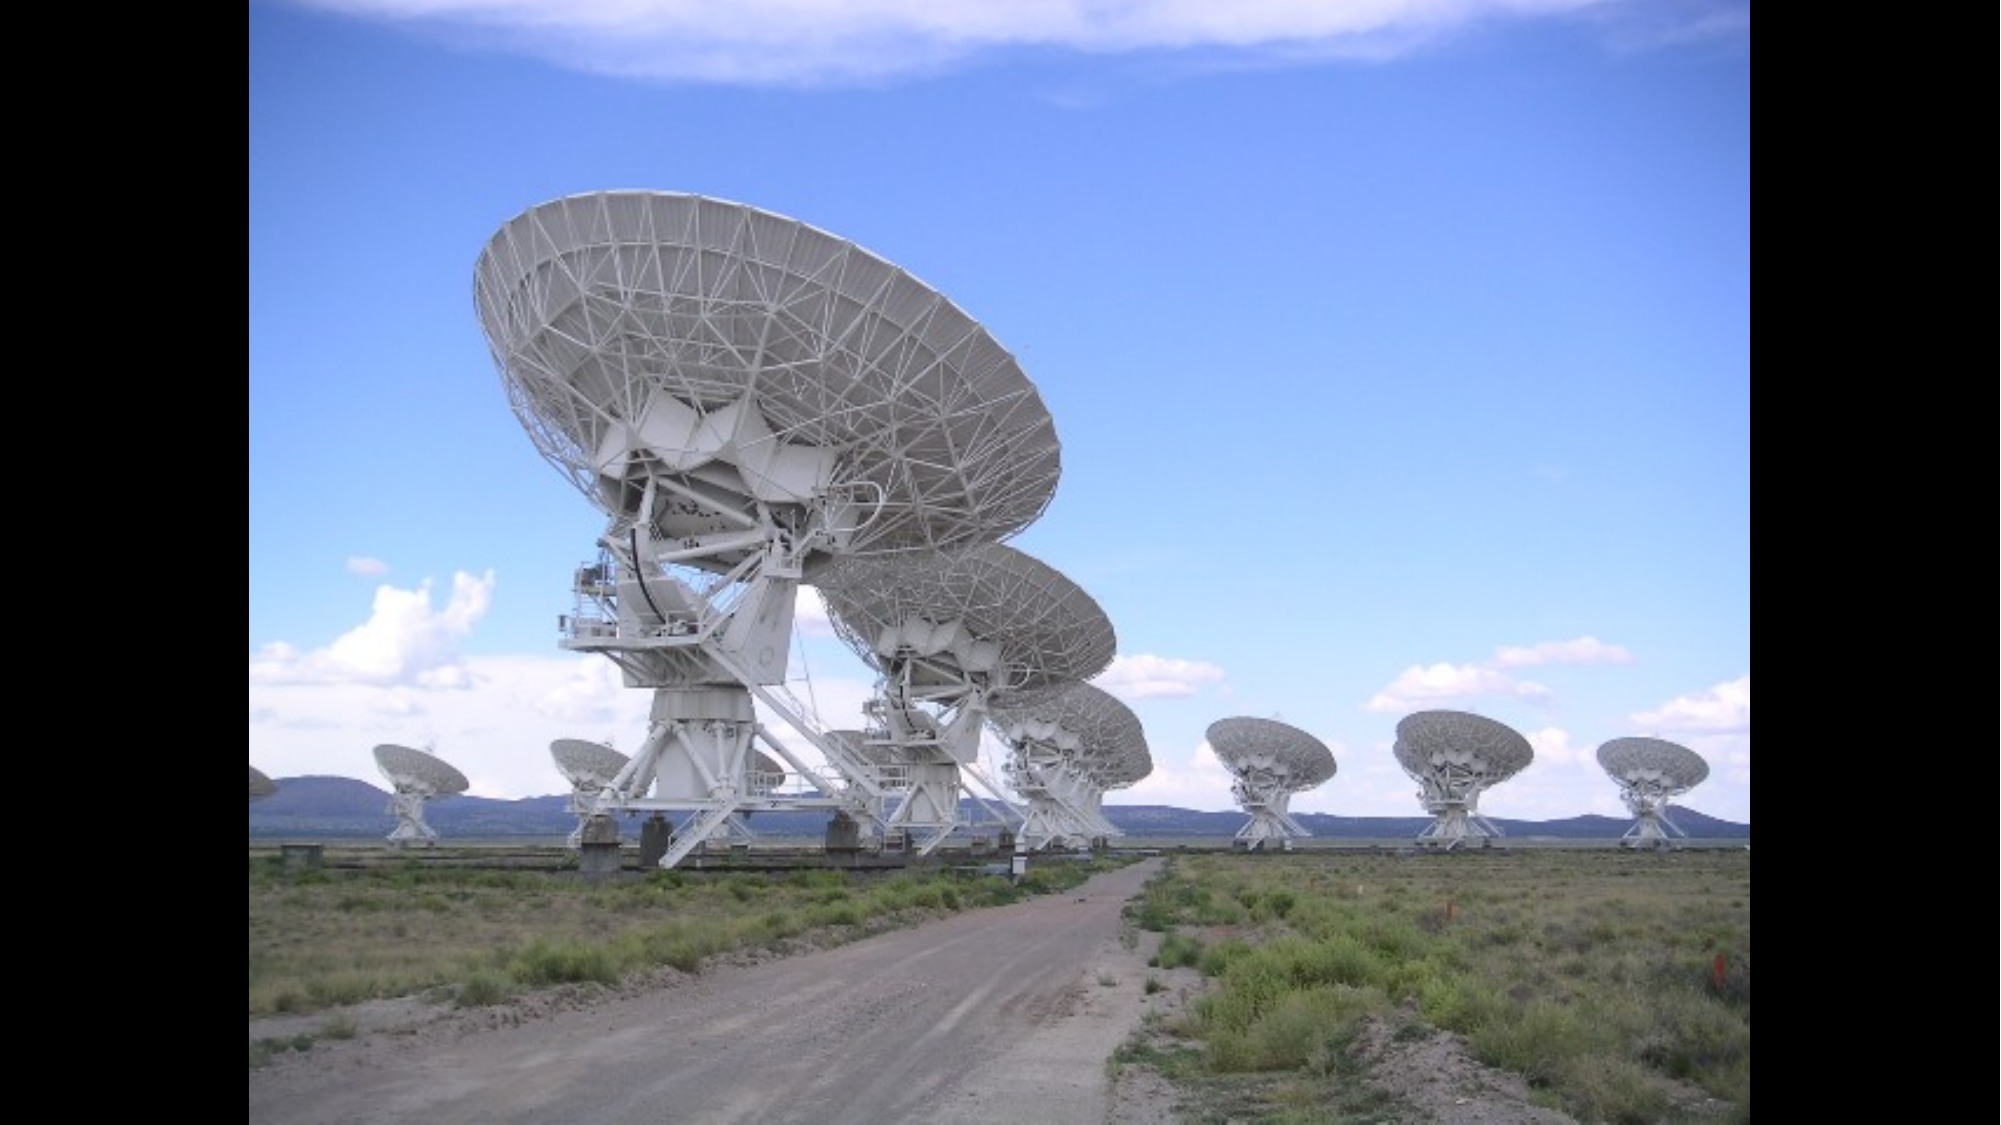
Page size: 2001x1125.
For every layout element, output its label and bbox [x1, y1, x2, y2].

picture [249, 0, 1751, 1125]
